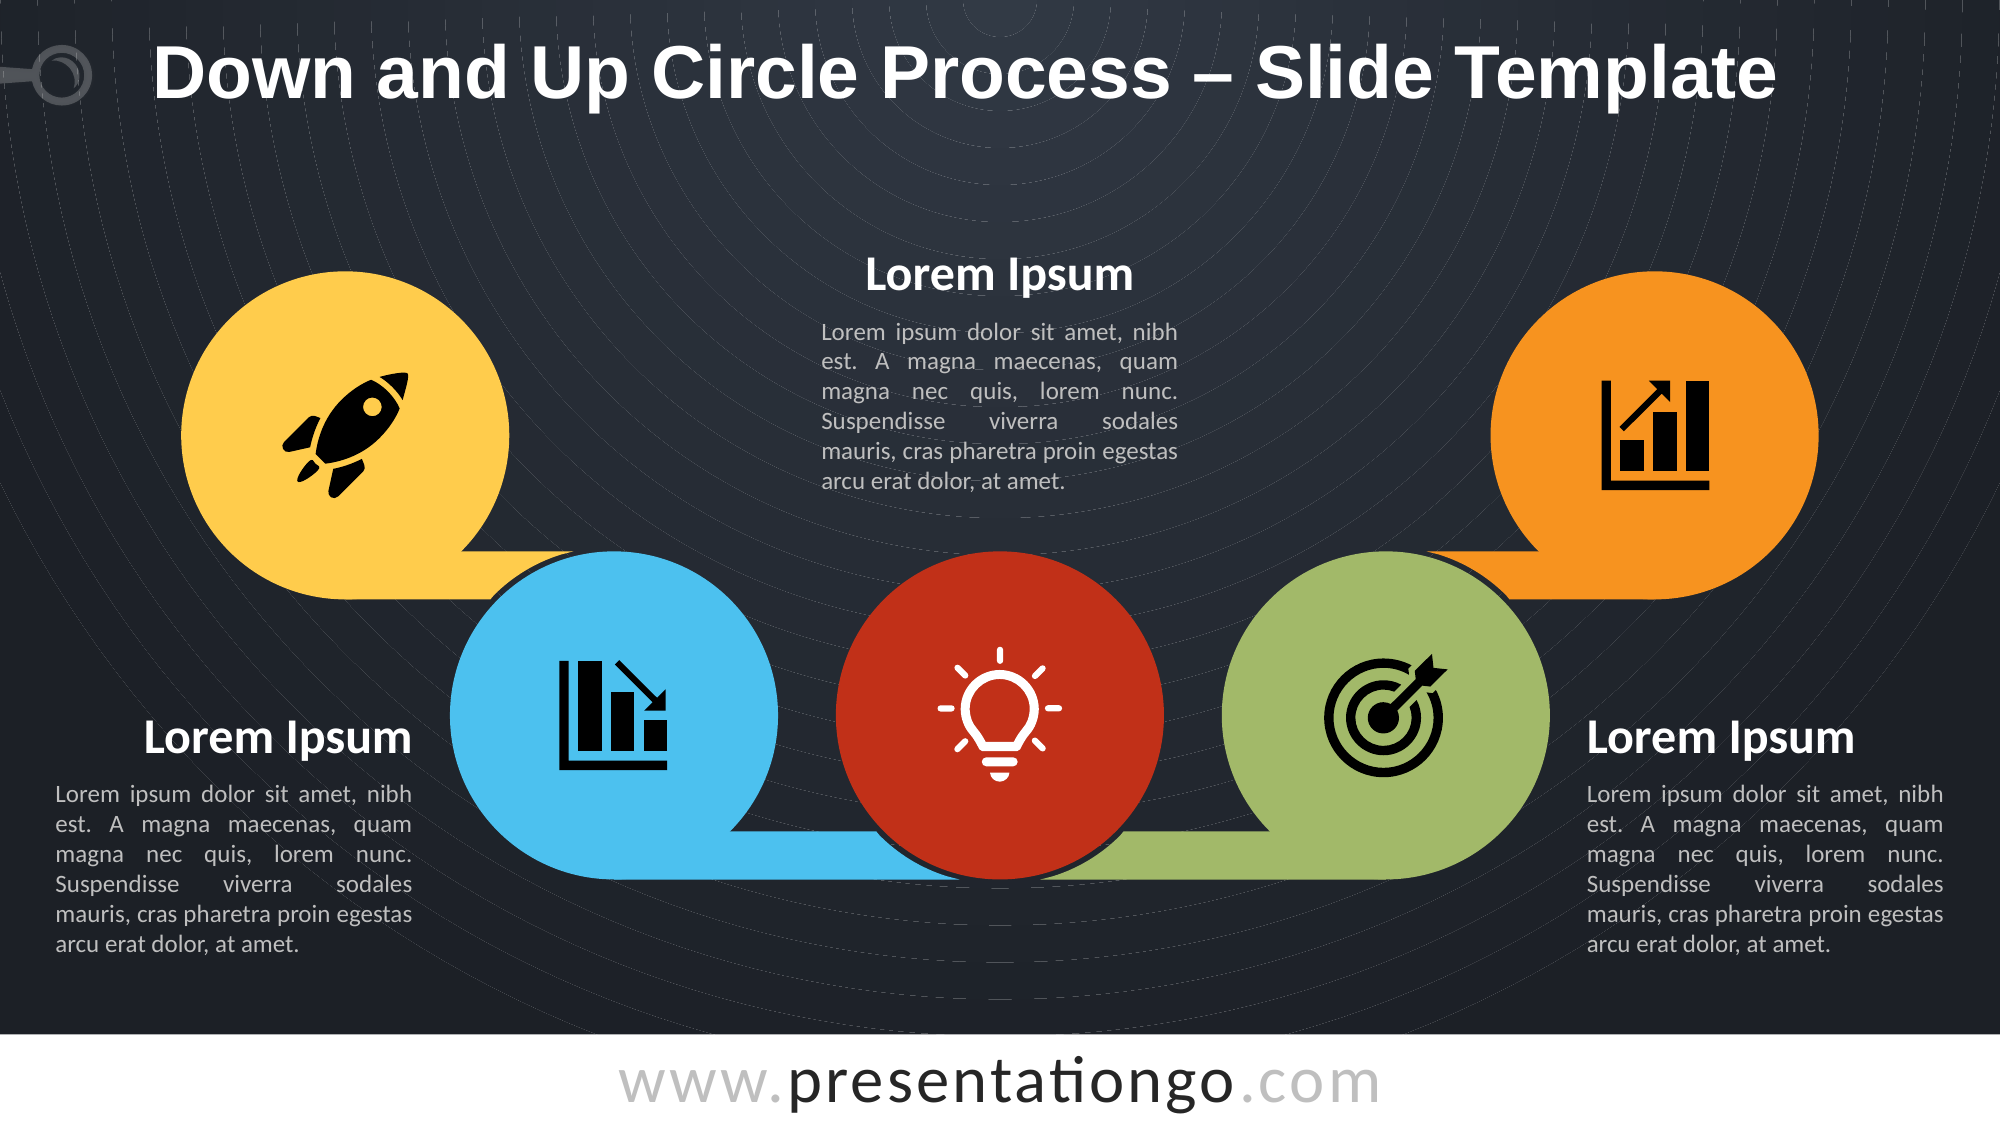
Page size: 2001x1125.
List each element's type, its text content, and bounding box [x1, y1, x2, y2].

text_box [924, 640, 1075, 791]
text_box [448, 550, 780, 881]
text_box [627, 830, 960, 881]
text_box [55, 694, 413, 967]
text_box [180, 270, 511, 601]
text_box [1040, 830, 1373, 881]
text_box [1586, 694, 1945, 967]
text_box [1310, 640, 1461, 791]
text_box [834, 550, 1166, 881]
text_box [538, 640, 689, 791]
text_box [1489, 270, 1820, 601]
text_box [1579, 360, 1730, 511]
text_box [821, 232, 1179, 505]
text_box [1426, 550, 1642, 601]
text_box [358, 550, 574, 601]
text_box [1220, 550, 1551, 881]
title Down and Up Circle Process – Slide Template [137, 26, 1863, 148]
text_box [270, 360, 421, 511]
